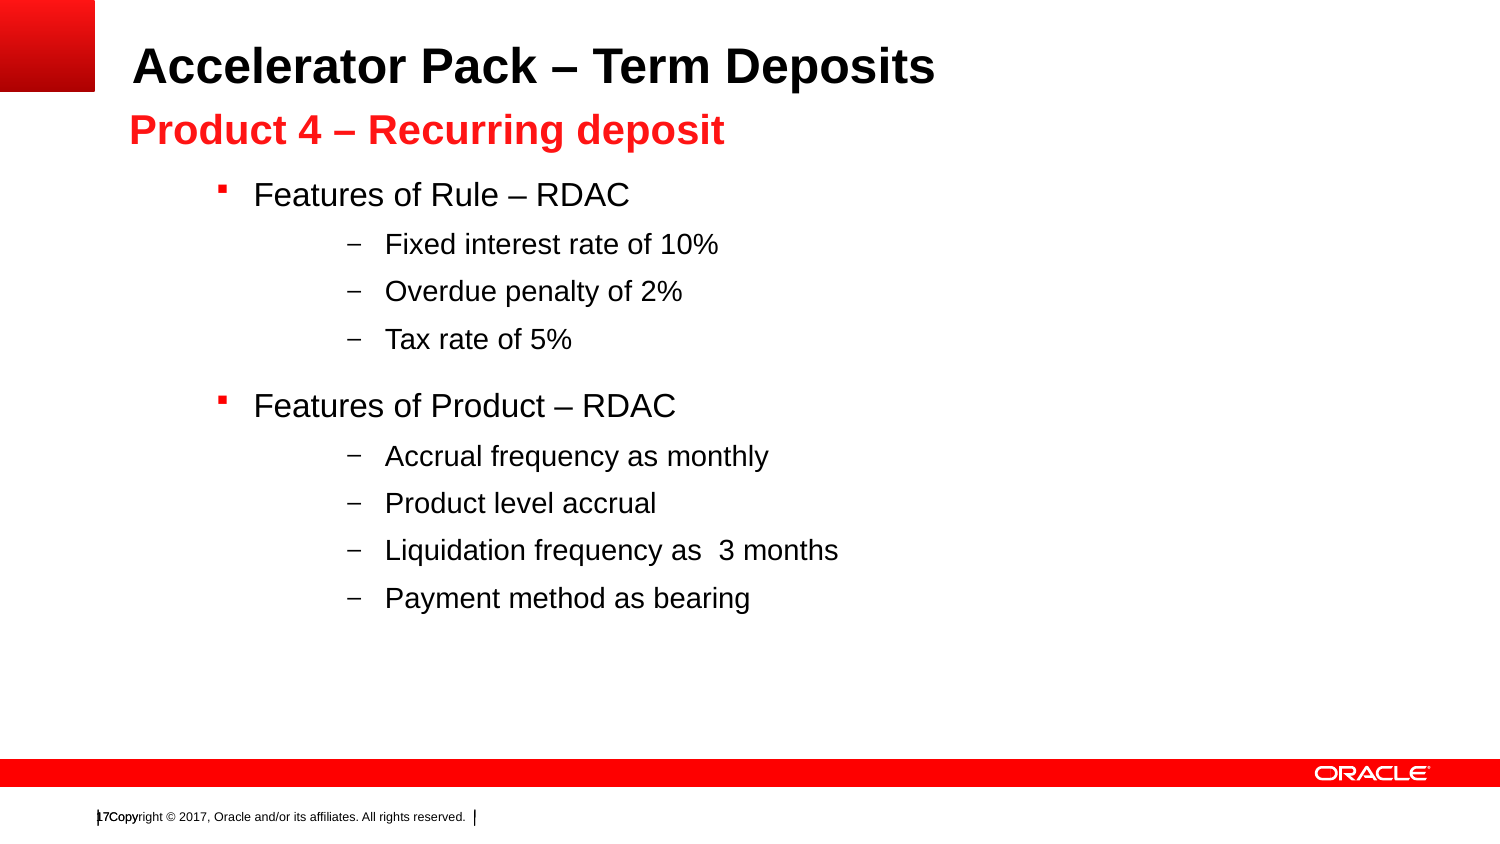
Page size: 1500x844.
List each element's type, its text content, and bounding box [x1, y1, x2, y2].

list Features of Rule – RDAC Fixed interest rate of 10% Overdue penalty of 2% Tax rate of 5% Features of Product – RDAC Accrual frequency as monthly Product level accrual Liquidation frequency as 3 months Payment method as bearing [150, 172, 1500, 689]
picture [0, 759, 1500, 787]
title Accelerator Pack – Term Deposits [131, 40, 1482, 121]
list Product 4 – Recurring deposit [129, 102, 1480, 153]
